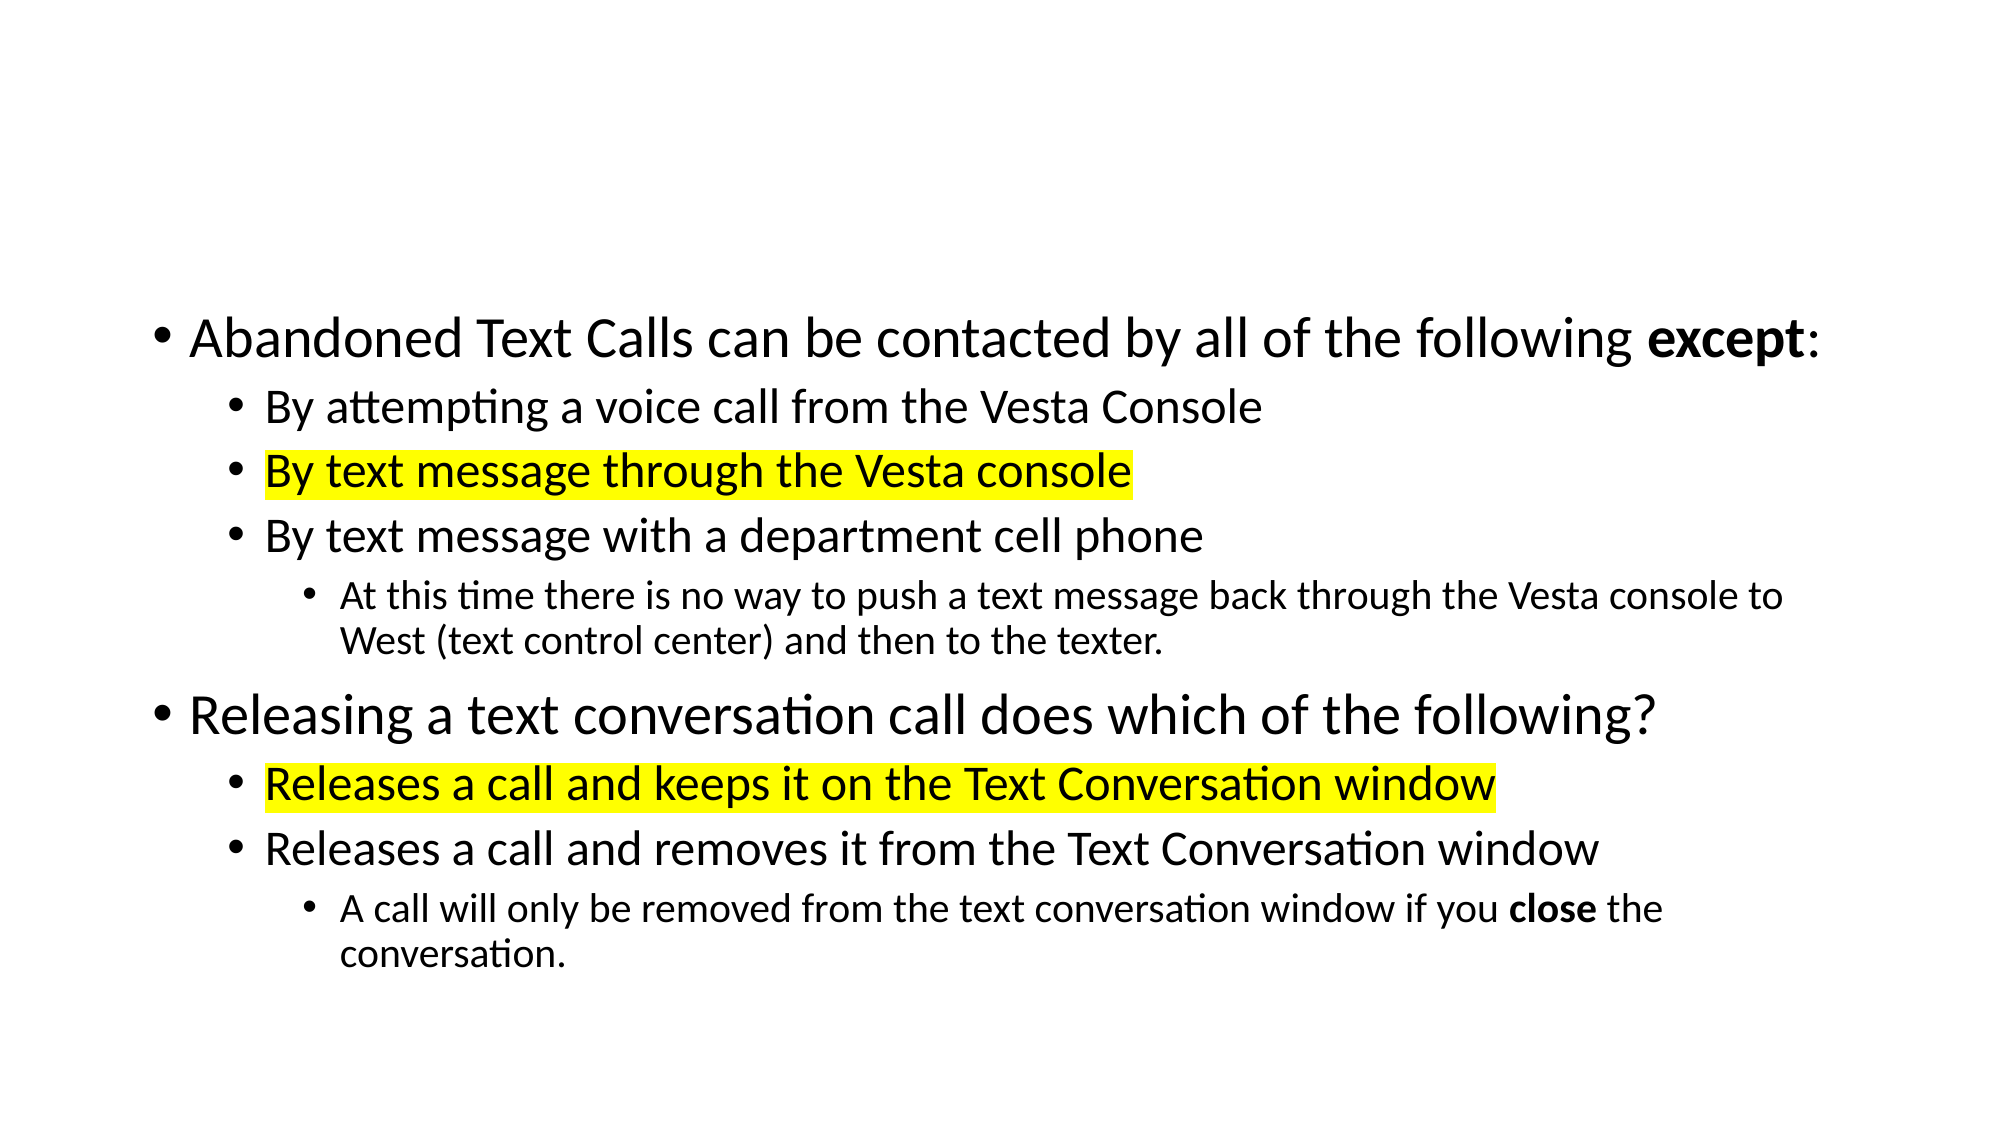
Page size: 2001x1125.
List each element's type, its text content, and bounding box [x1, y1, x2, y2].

list Abandoned Text Calls can be contacted by all of the following except: By attempting a voice call from the Vesta Console By text message through the Vesta console By text message with a department cell phone At this time there is no way to push a text message back through the Vesta console to West (text control center) and then to the texter. Releasing a text conversation call does which of the following? Releases a call and keeps it on the Text Conversation window Releases a call and removes it from the Text Conversation window A call will only be removed from the text conversation window if you close the conversation. [137, 299, 1863, 1014]
